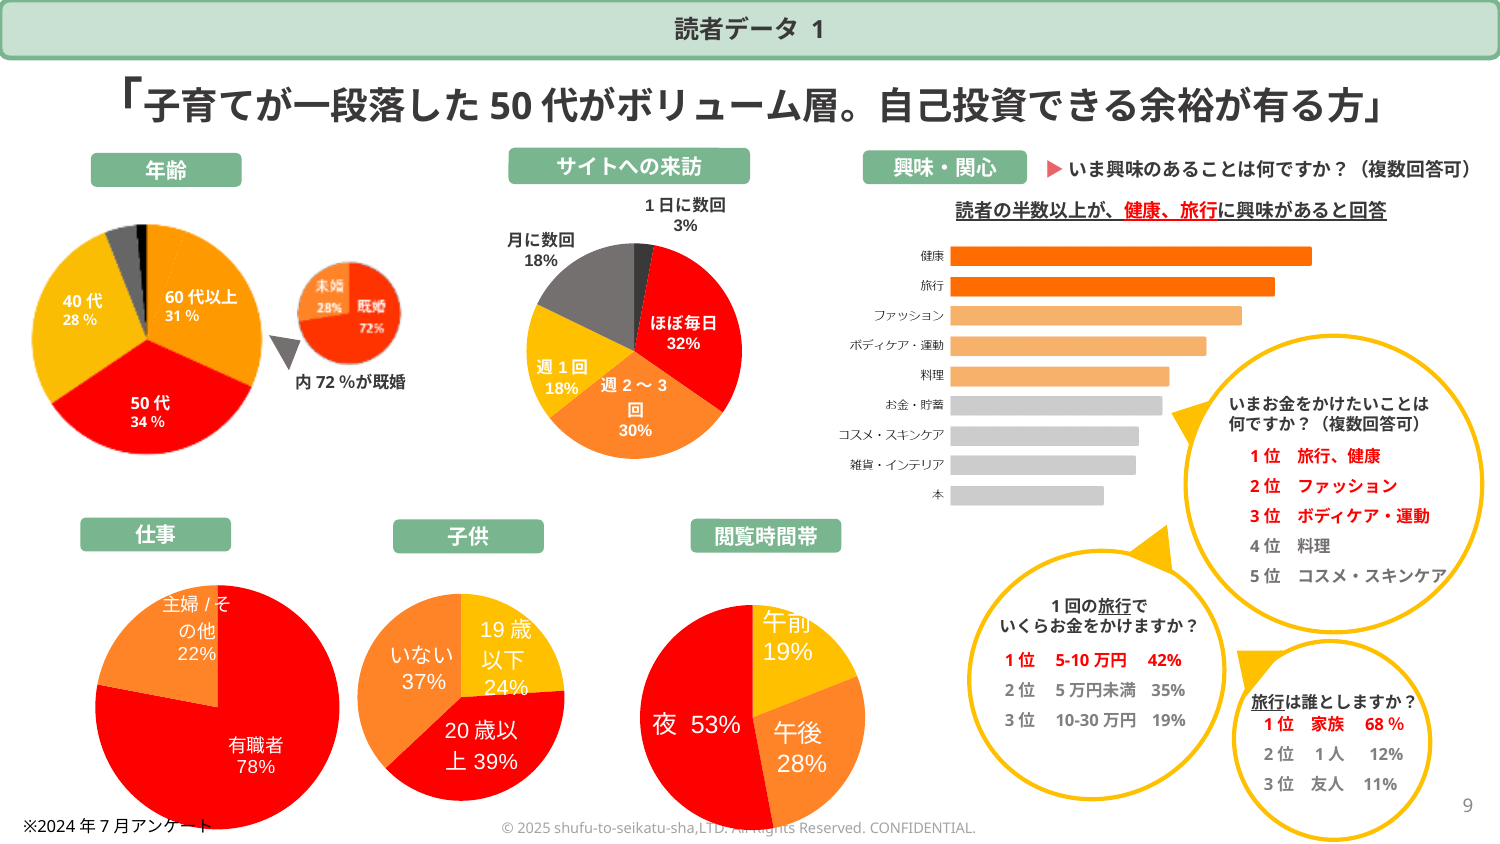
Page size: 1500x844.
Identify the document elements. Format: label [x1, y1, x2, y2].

text_box [0, 0, 1500, 844]
